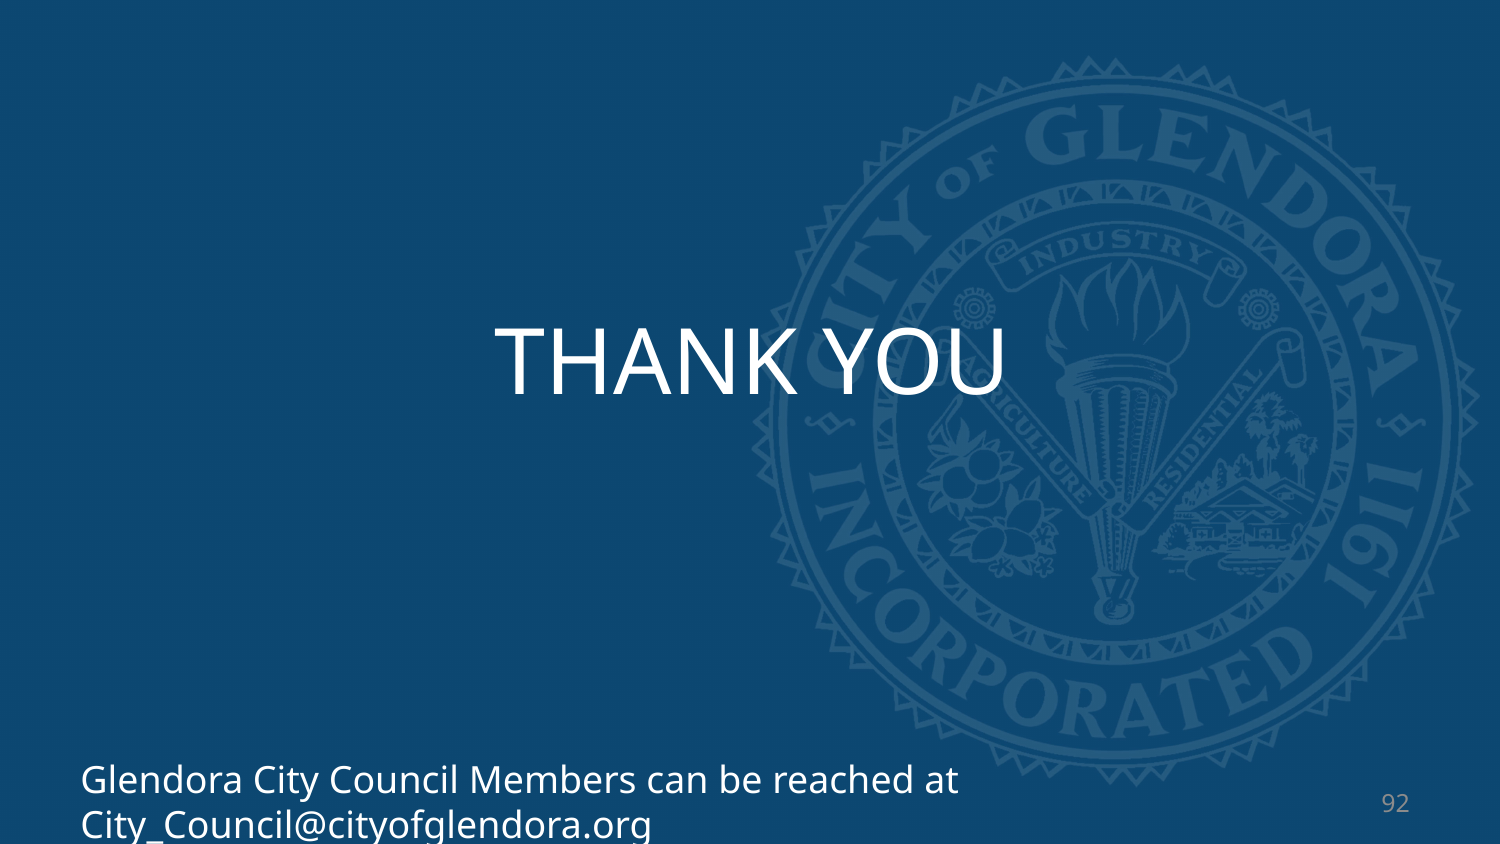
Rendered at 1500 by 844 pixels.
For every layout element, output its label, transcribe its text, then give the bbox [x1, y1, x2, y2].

text_box Glendora City Council Members can be reached at City_Council@cityofglendora.org [65, 748, 1441, 844]
picture [0, 0, 1500, 844]
text_box THANK YOU [3, 296, 1500, 419]
